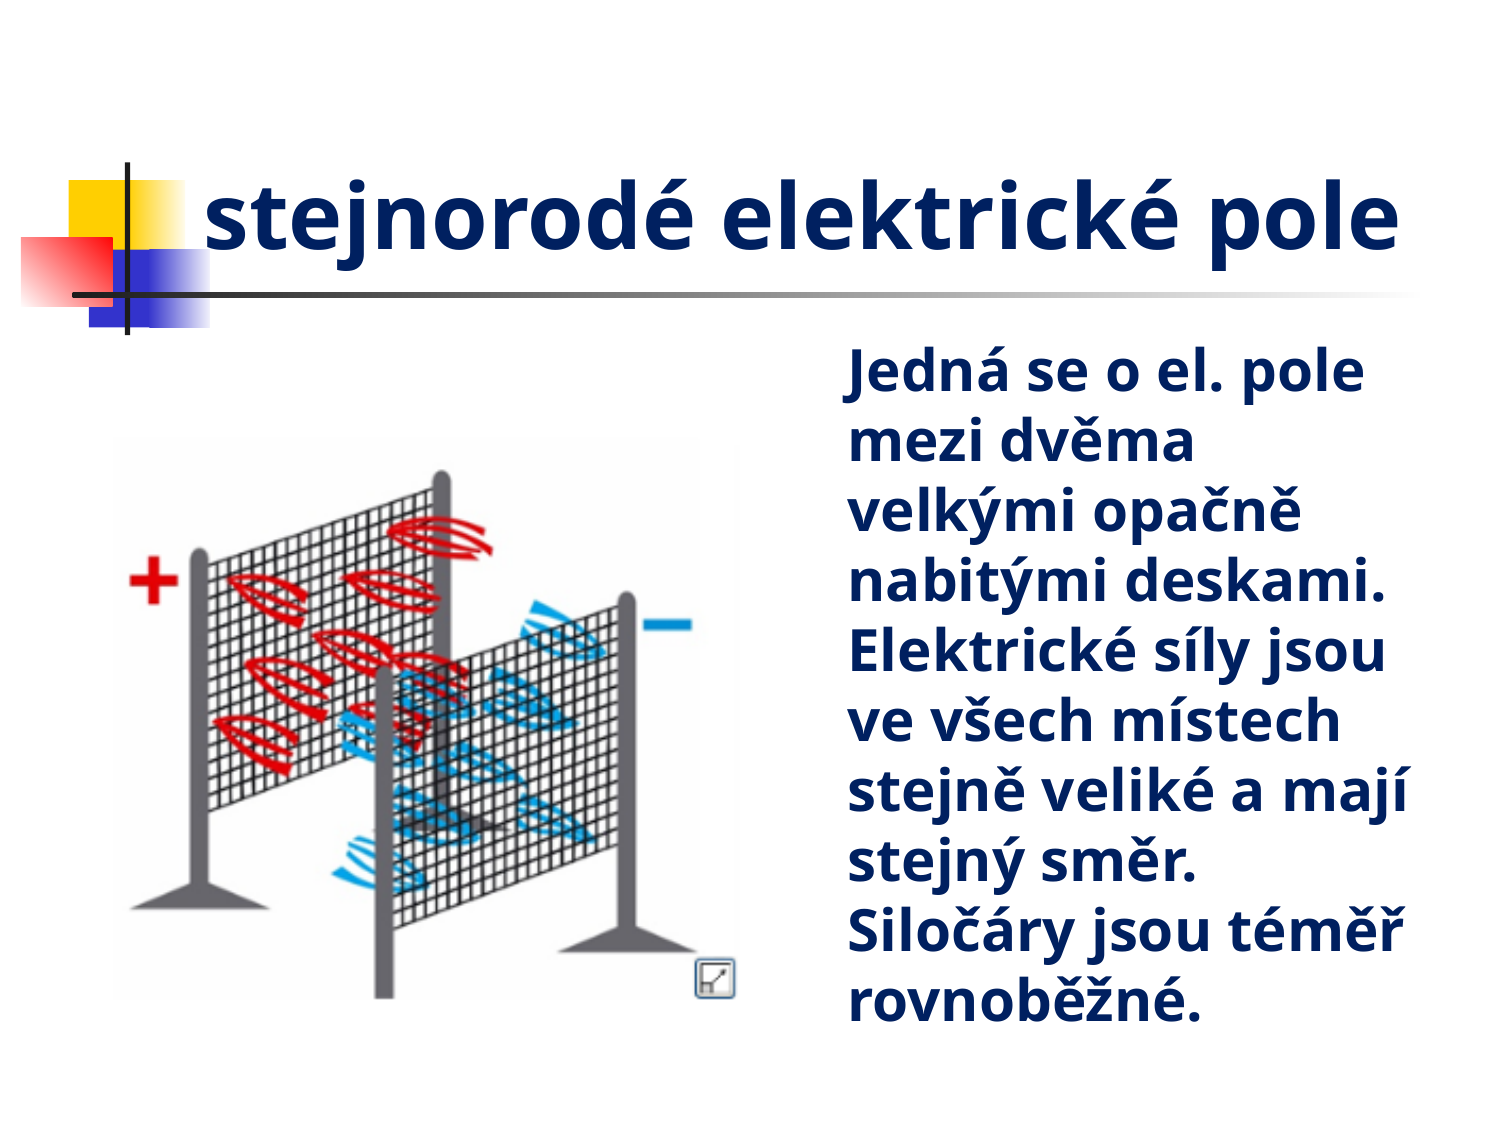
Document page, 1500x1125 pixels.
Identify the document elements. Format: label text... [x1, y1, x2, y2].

text_box Jedná se o el. pole mezi dvěma velkými opačně nabitými deskami. Elektrické síly jsou ve všech místech stejně veliké a mají stejný směr. Siločáry jsou téměř rovnoběžné. [832, 326, 1448, 1041]
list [64, 349, 774, 1042]
title stejnorodé elektrické pole [188, 34, 1468, 276]
